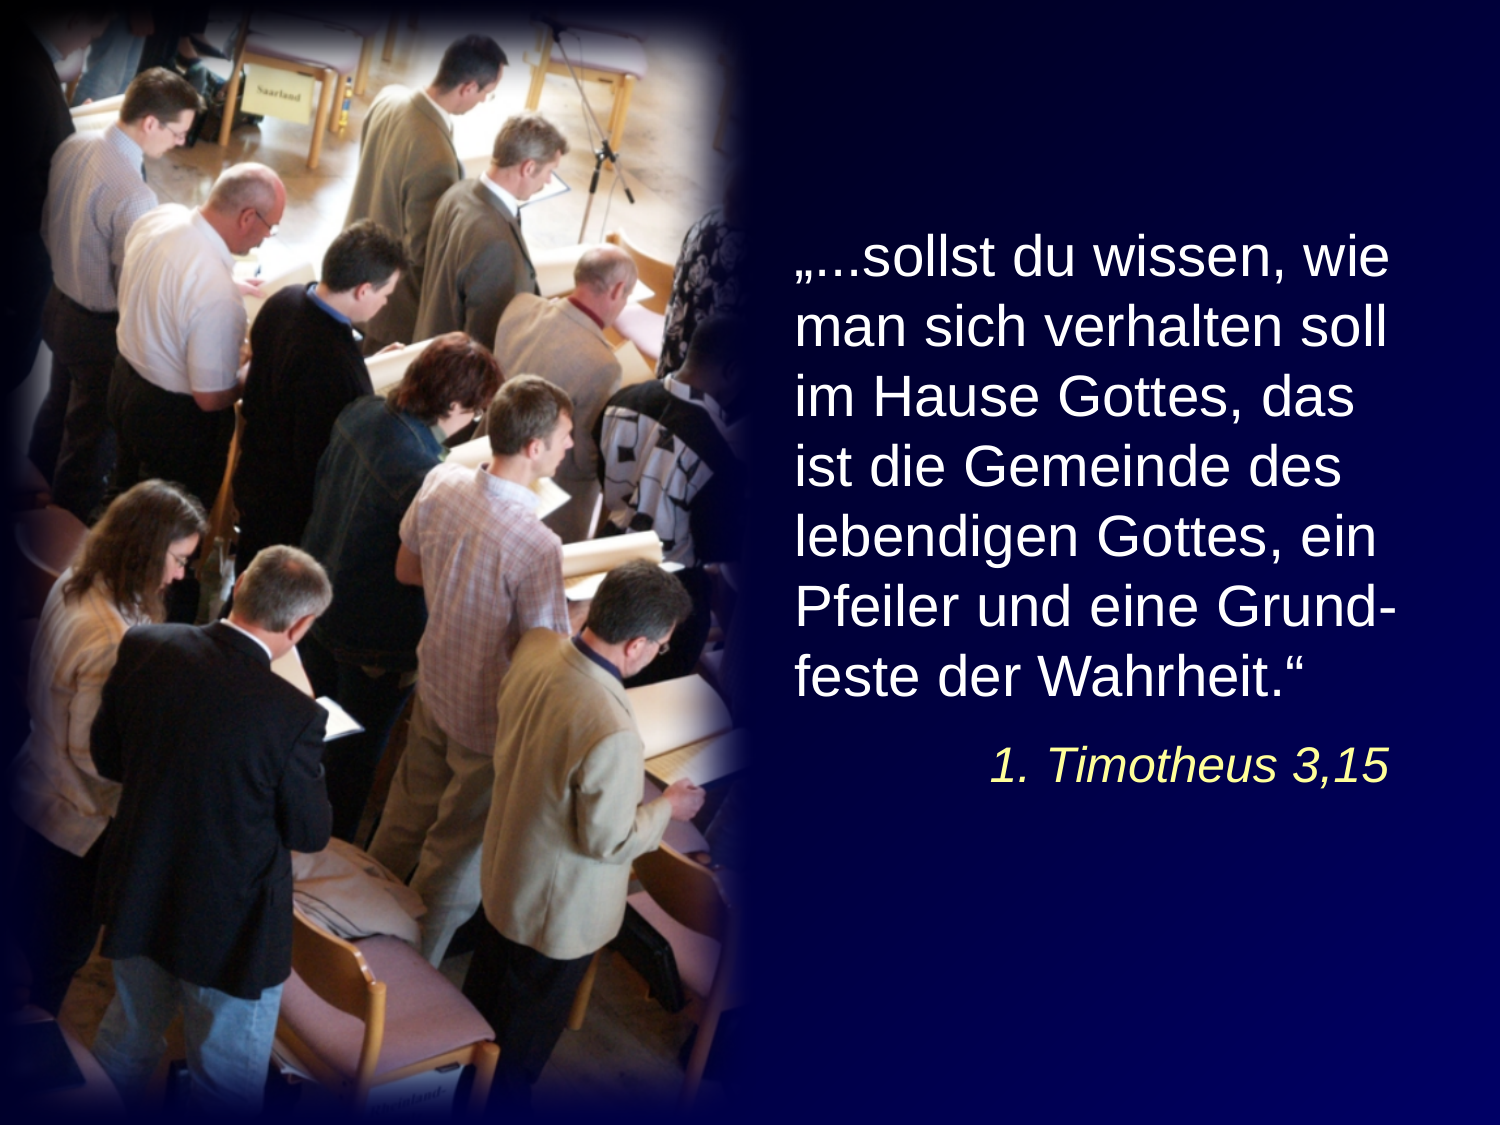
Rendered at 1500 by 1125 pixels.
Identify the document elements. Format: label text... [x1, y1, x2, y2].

picture [0, 0, 756, 1125]
text_box „...sollst du wissen, wie man sich verhalten soll im Hause Gottes, das ist die Gemeinde des lebendigen Gottes, ein Pfeiler und eine Grund-feste der Wahrheit.“ 1. Timotheus 3,15 [779, 210, 1435, 806]
